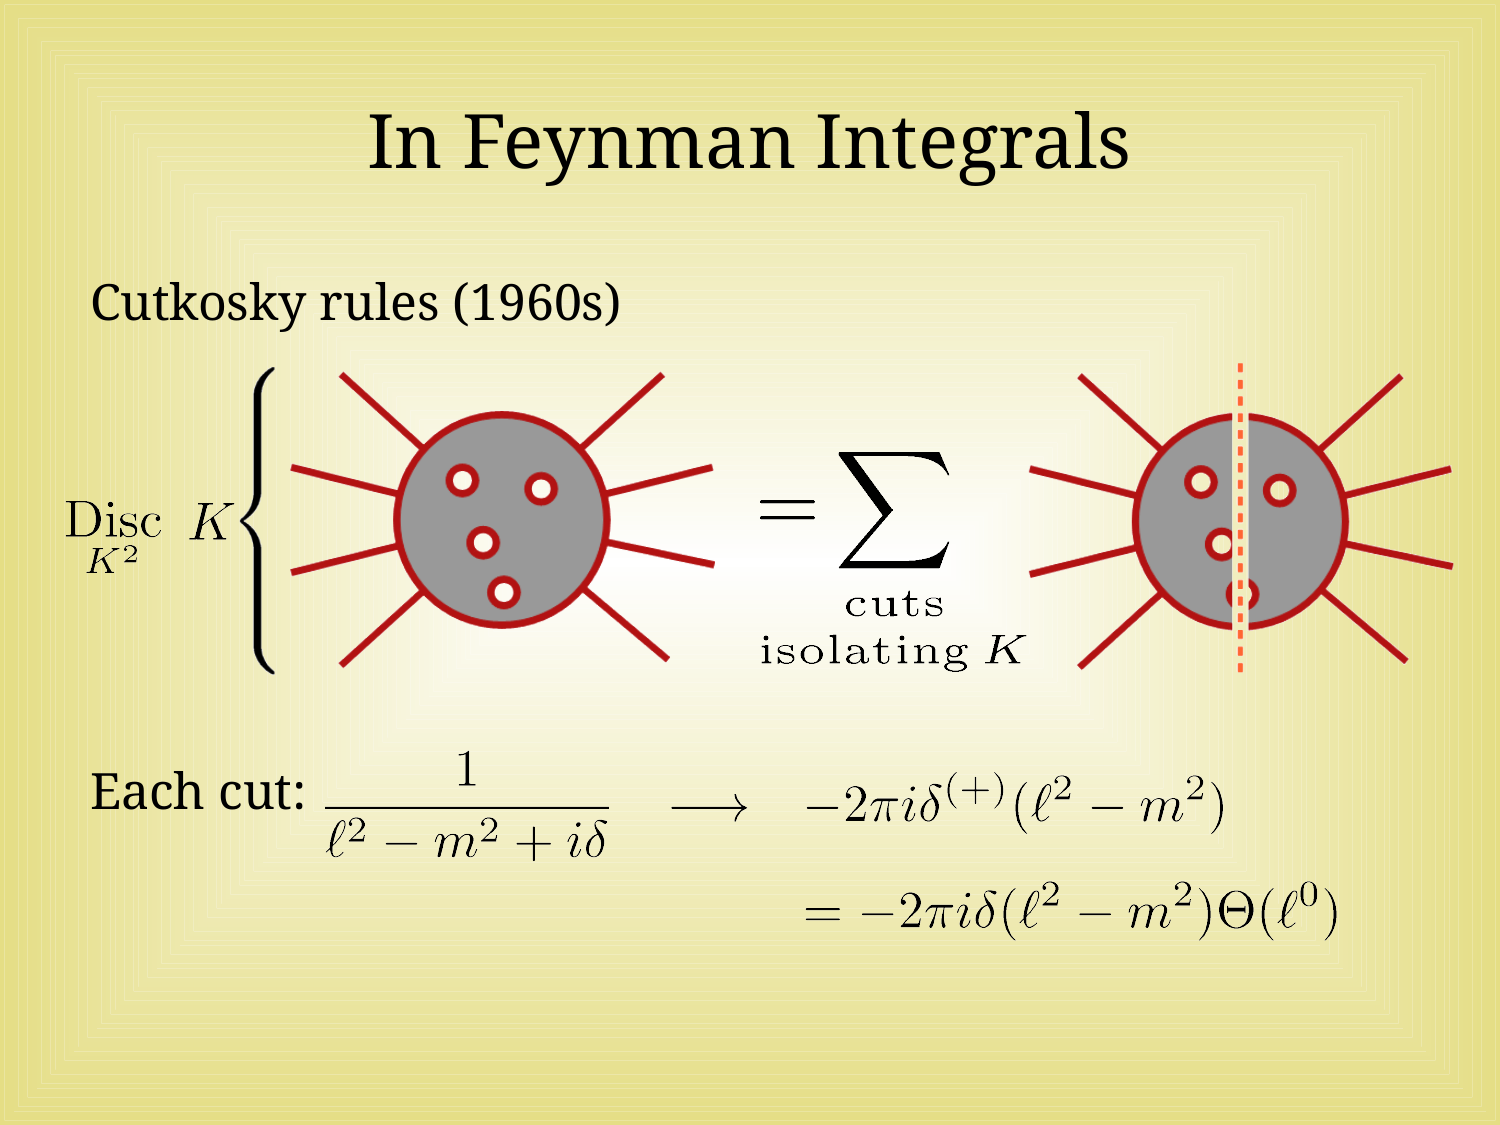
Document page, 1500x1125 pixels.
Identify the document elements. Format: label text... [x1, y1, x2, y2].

picture [187, 309, 1500, 730]
title In Feynman Integrals [75, 45, 1425, 233]
picture [321, 748, 1338, 942]
list Cutkosky rules (1960s) Each cut: [75, 262, 1425, 1005]
picture [62, 496, 162, 576]
